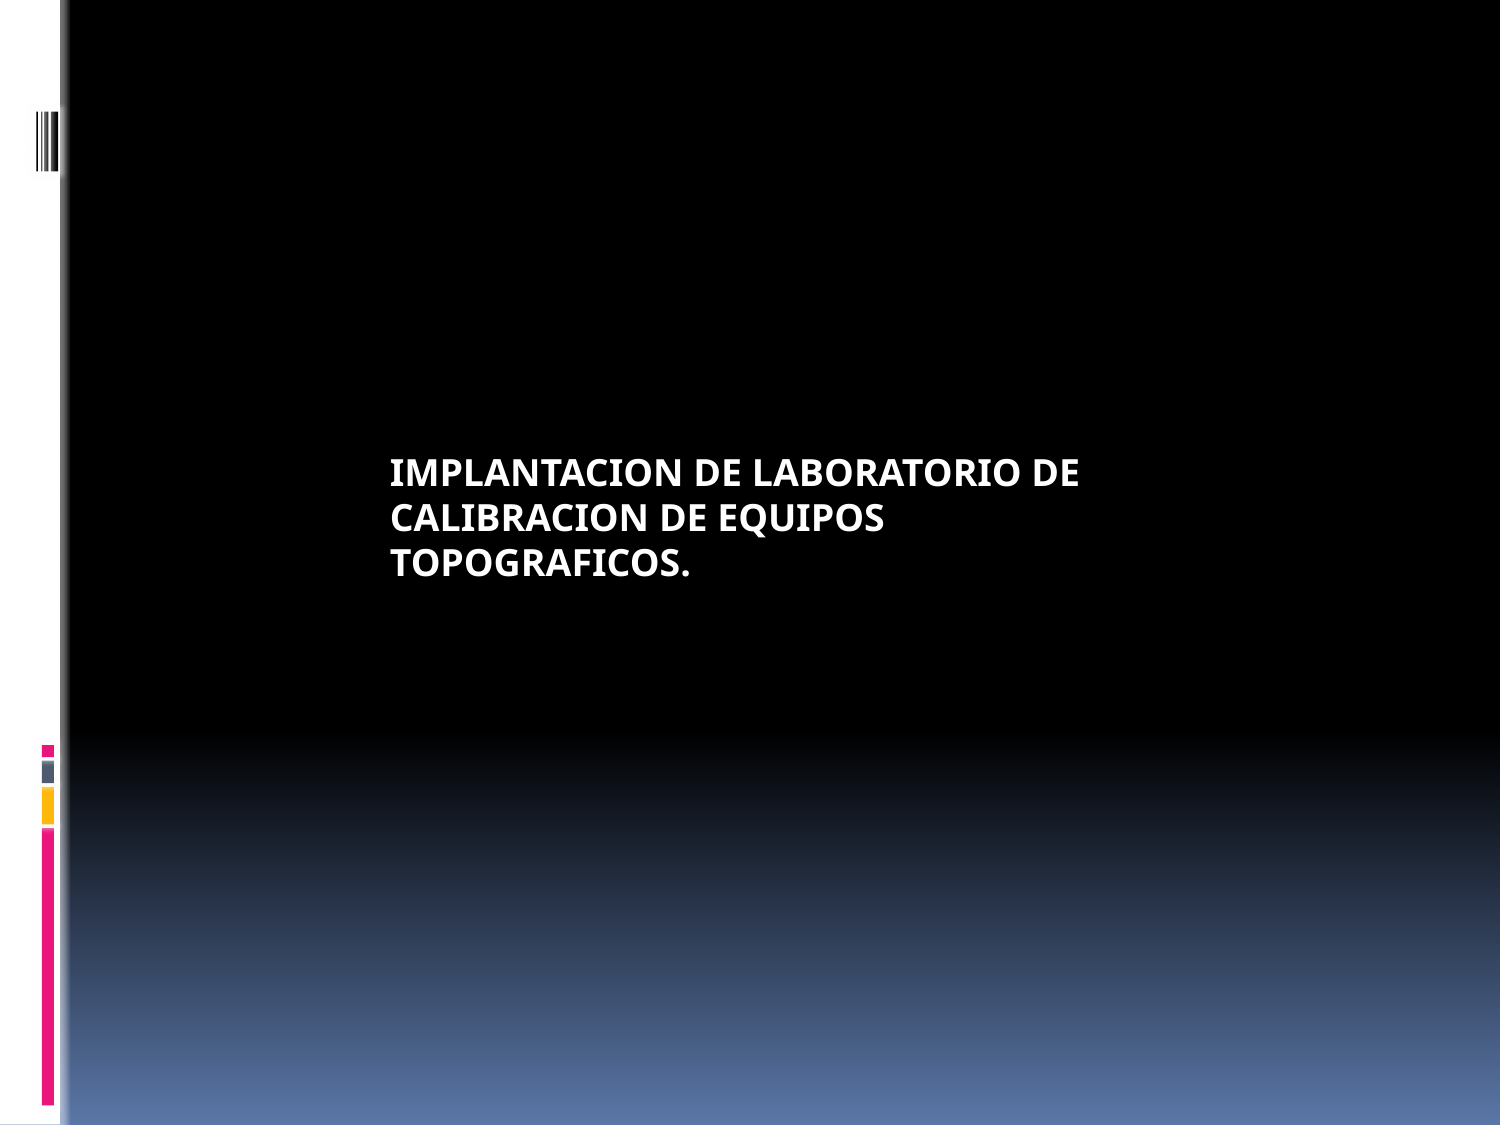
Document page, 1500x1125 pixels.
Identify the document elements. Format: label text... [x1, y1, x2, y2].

text_box IMPLANTACION DE LABORATORIO DE CALIBRACION DE EQUIPOS TOPOGRAFICOS. [374, 441, 1125, 591]
